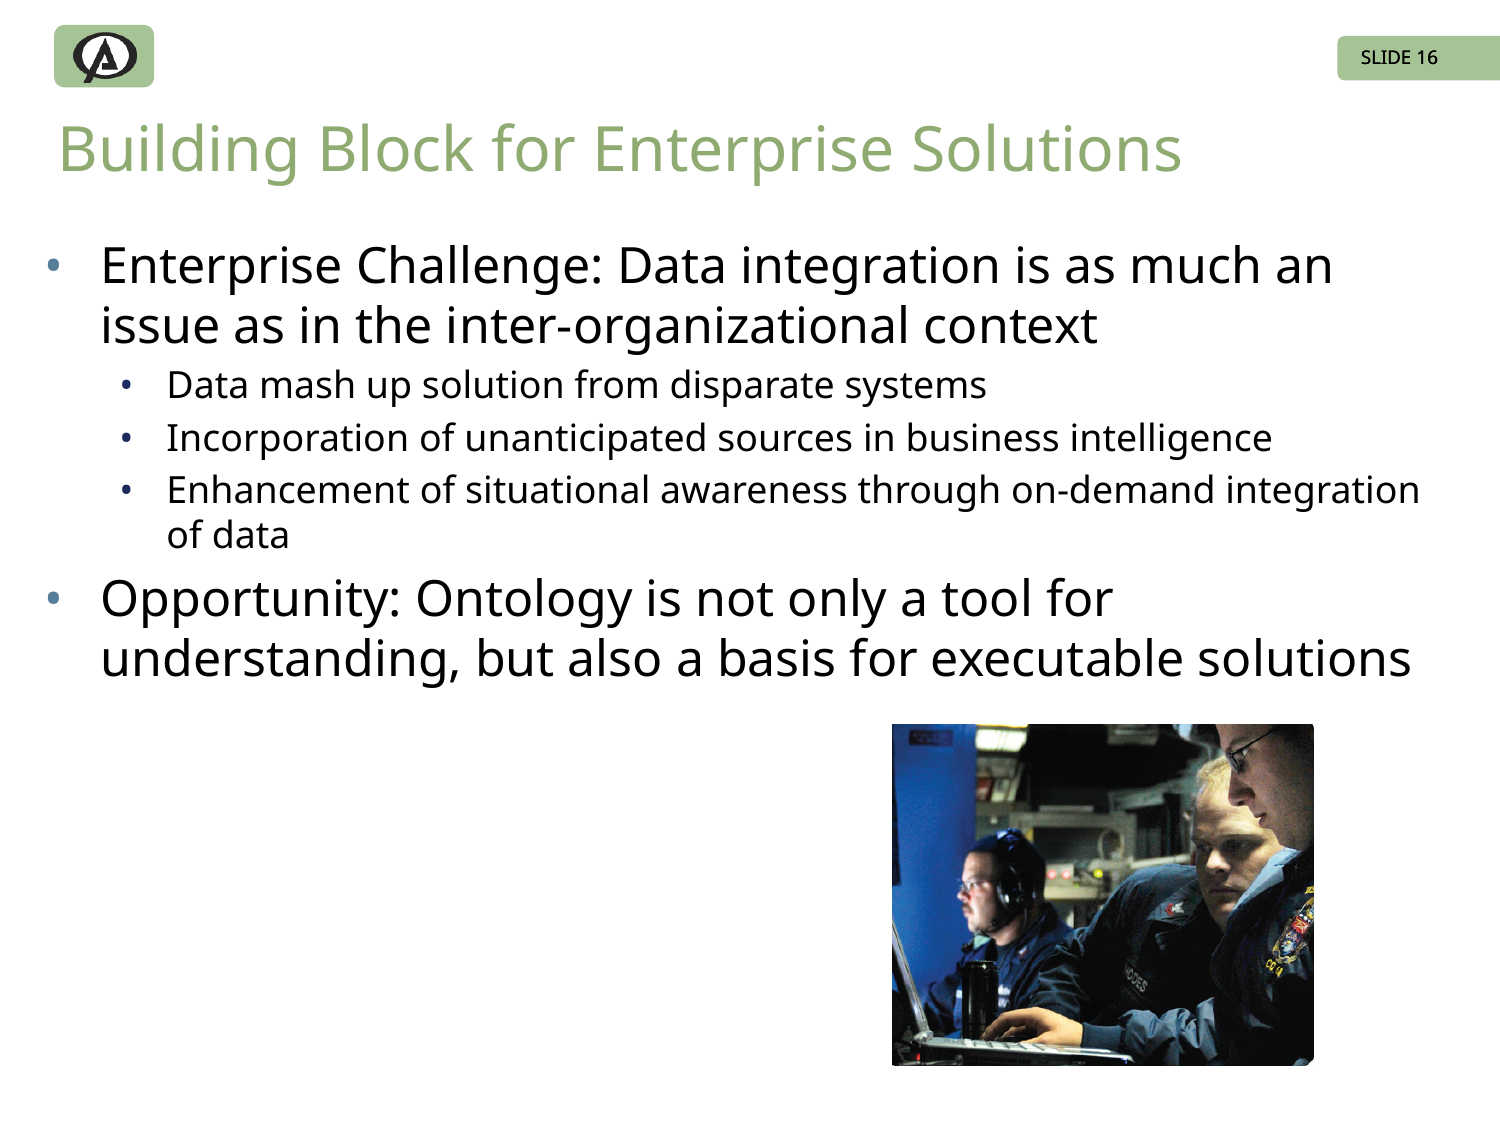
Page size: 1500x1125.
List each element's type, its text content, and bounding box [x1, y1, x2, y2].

picture [73, 32, 137, 83]
title Building Block for Enterprise Solutions [42, 115, 1328, 205]
list Enterprise Challenge: Data integration is as much an issue as in the inter-organizational context Data mash up solution from disparate systems Incorporation of unanticipated sources in business intelligence Enhancement of situational awareness through on-demand integration of data Opportunity: Ontology is not only a tool for understanding, but also a basis for executable solutions [29, 226, 1454, 852]
text_box SLIDE 16 [1102, 38, 1453, 117]
picture [892, 724, 1314, 1067]
